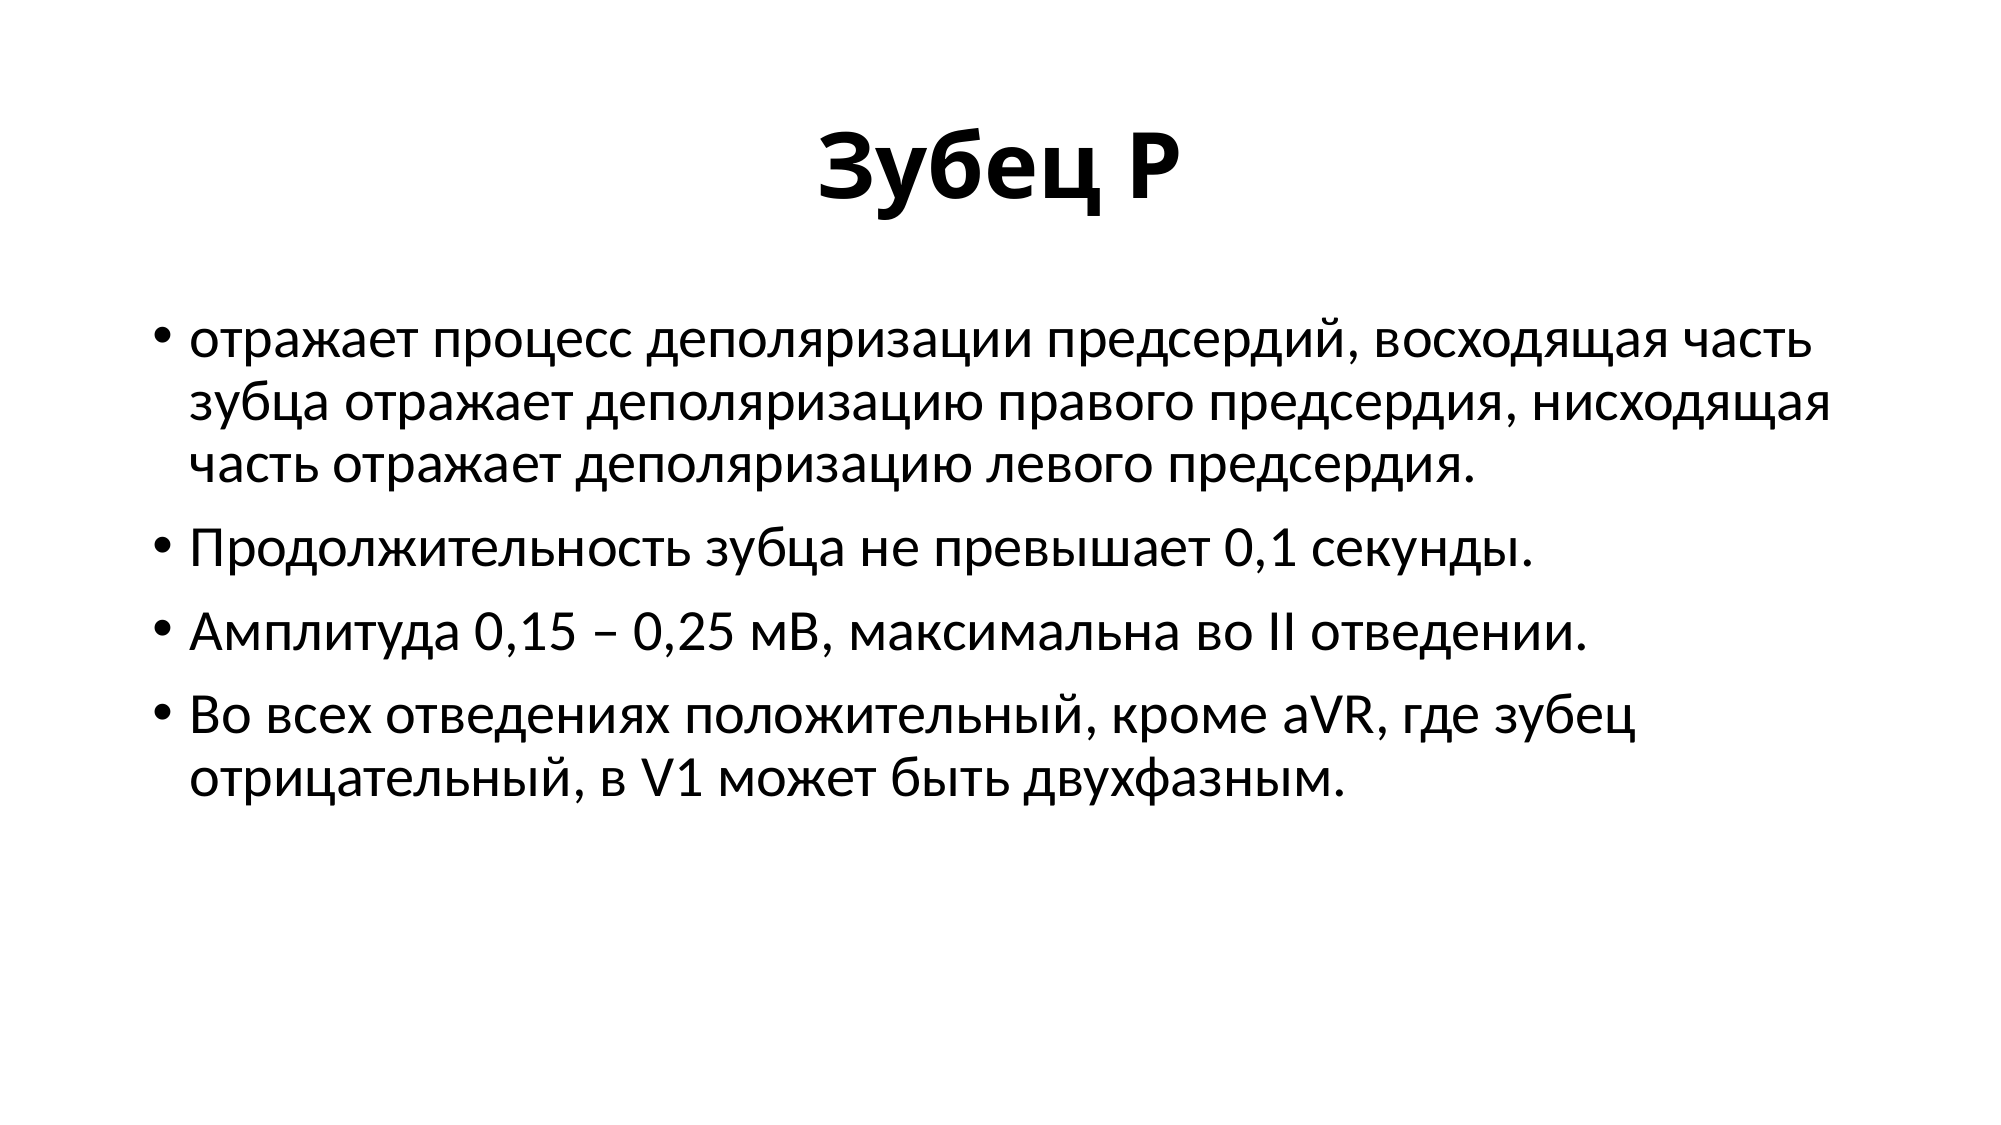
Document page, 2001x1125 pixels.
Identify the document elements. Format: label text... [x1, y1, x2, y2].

list отражает процесс деполяризации предсердий, восходящая часть зубца отражает деполяризацию правого предсердия, нисходящая часть отражает деполяризацию левого предсердия. Продолжительность зубца не превышает 0,1 секунды. Амплитуда 0,15 – 0,25 мВ, максимальна во II отведении. Во всех отведениях положительный, кроме aVR, где зубец отрицательный, в V1 может быть двухфазным. [137, 299, 1863, 1014]
title Зубец Р [137, 59, 1863, 278]
